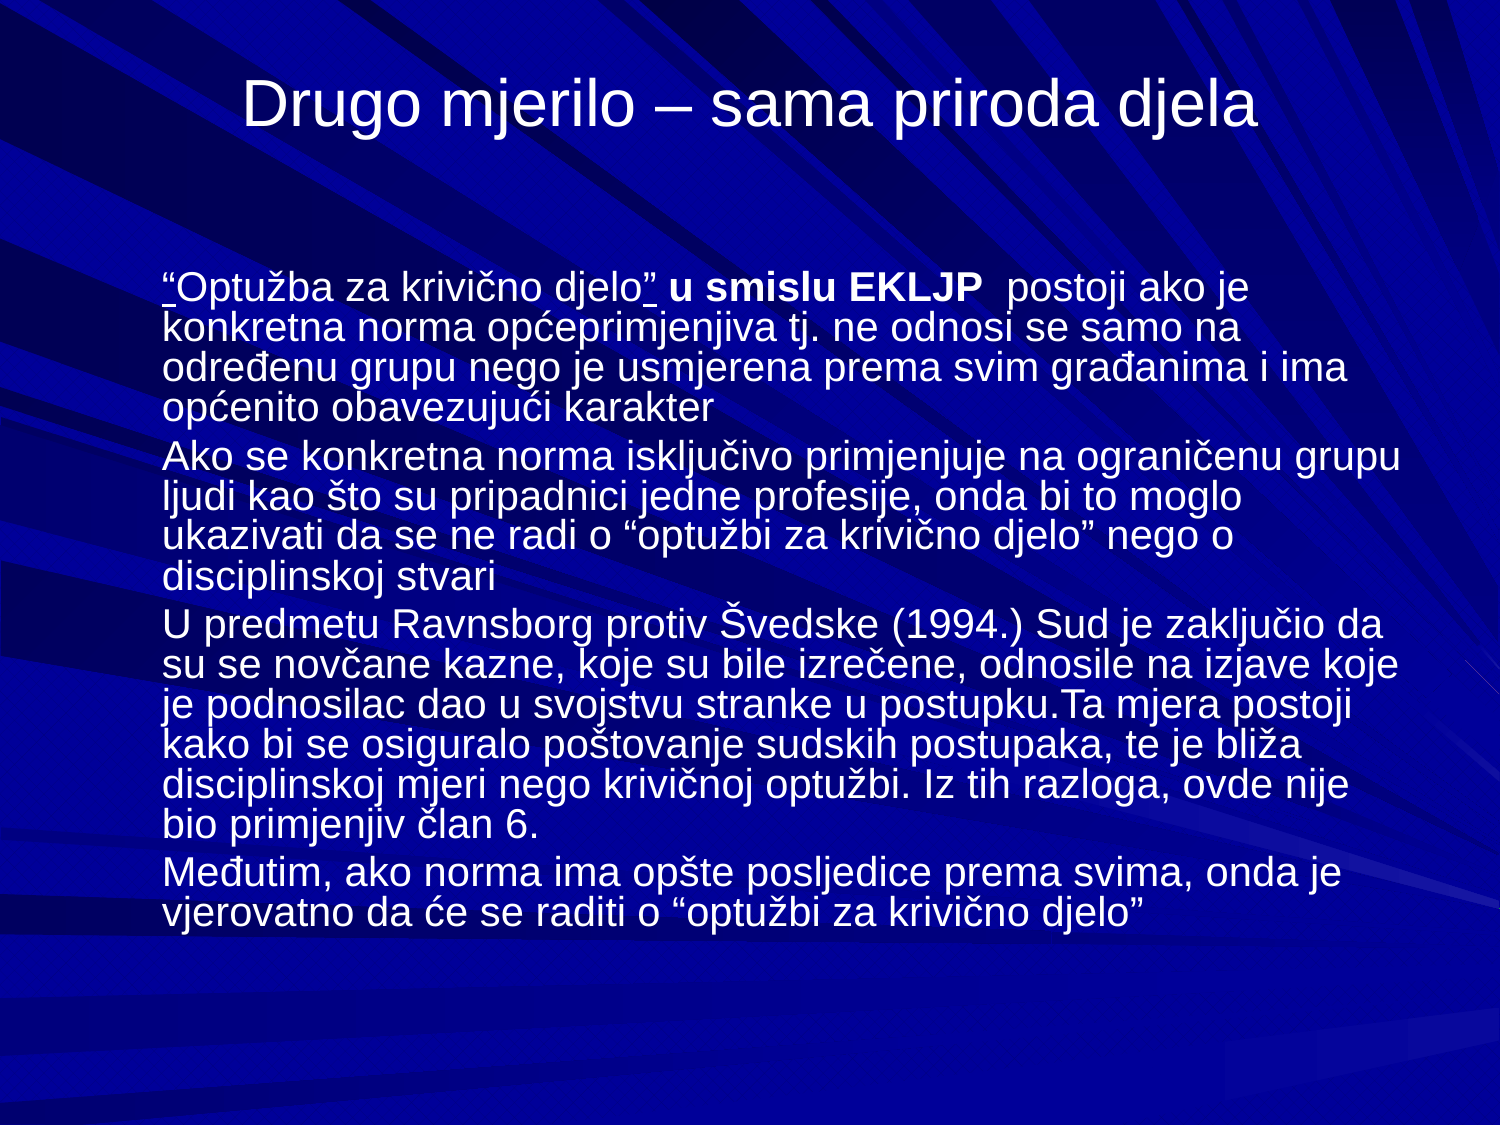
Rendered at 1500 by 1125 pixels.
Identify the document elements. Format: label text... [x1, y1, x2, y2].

list “Optužba za krivično djelo” u smislu EKLJP postoji ako je konkretna norma općeprimjenjiva tj. ne odnosi se samo na određenu grupu nego je usmjerena prema svim građanima i ima općenito obavezujući karakter Ako se konkretna norma isključivo primjenjuje na ograničenu grupu ljudi kao što su pripadnici jedne profesije, onda bi to moglo ukazivati da se ne radi o “optužbi za krivično djelo” nego o disciplinskoj stvari U predmetu Ravnsborg protiv Švedske (1994.) Sud je zaključio da su se novčane kazne, koje su bile izrečene, odnosile na izjave koje je podnosilac dao u svojstvu stranke u postupku.Ta mjera postoji kako bi se osiguralo poštovanje sudskih postupaka, te je bliža disciplinskoj mjeri nego krivičnoj optužbi. Iz tih razloga, ovde nije bio primjenjiv član 6. Međutim, ako norma ima opšte posljedice prema svima, onda je vjerovatno da će se raditi o “optužbi za krivično djelo” [146, 262, 1426, 1006]
title Drugo mjerilo – sama priroda djela [74, 45, 1426, 234]
